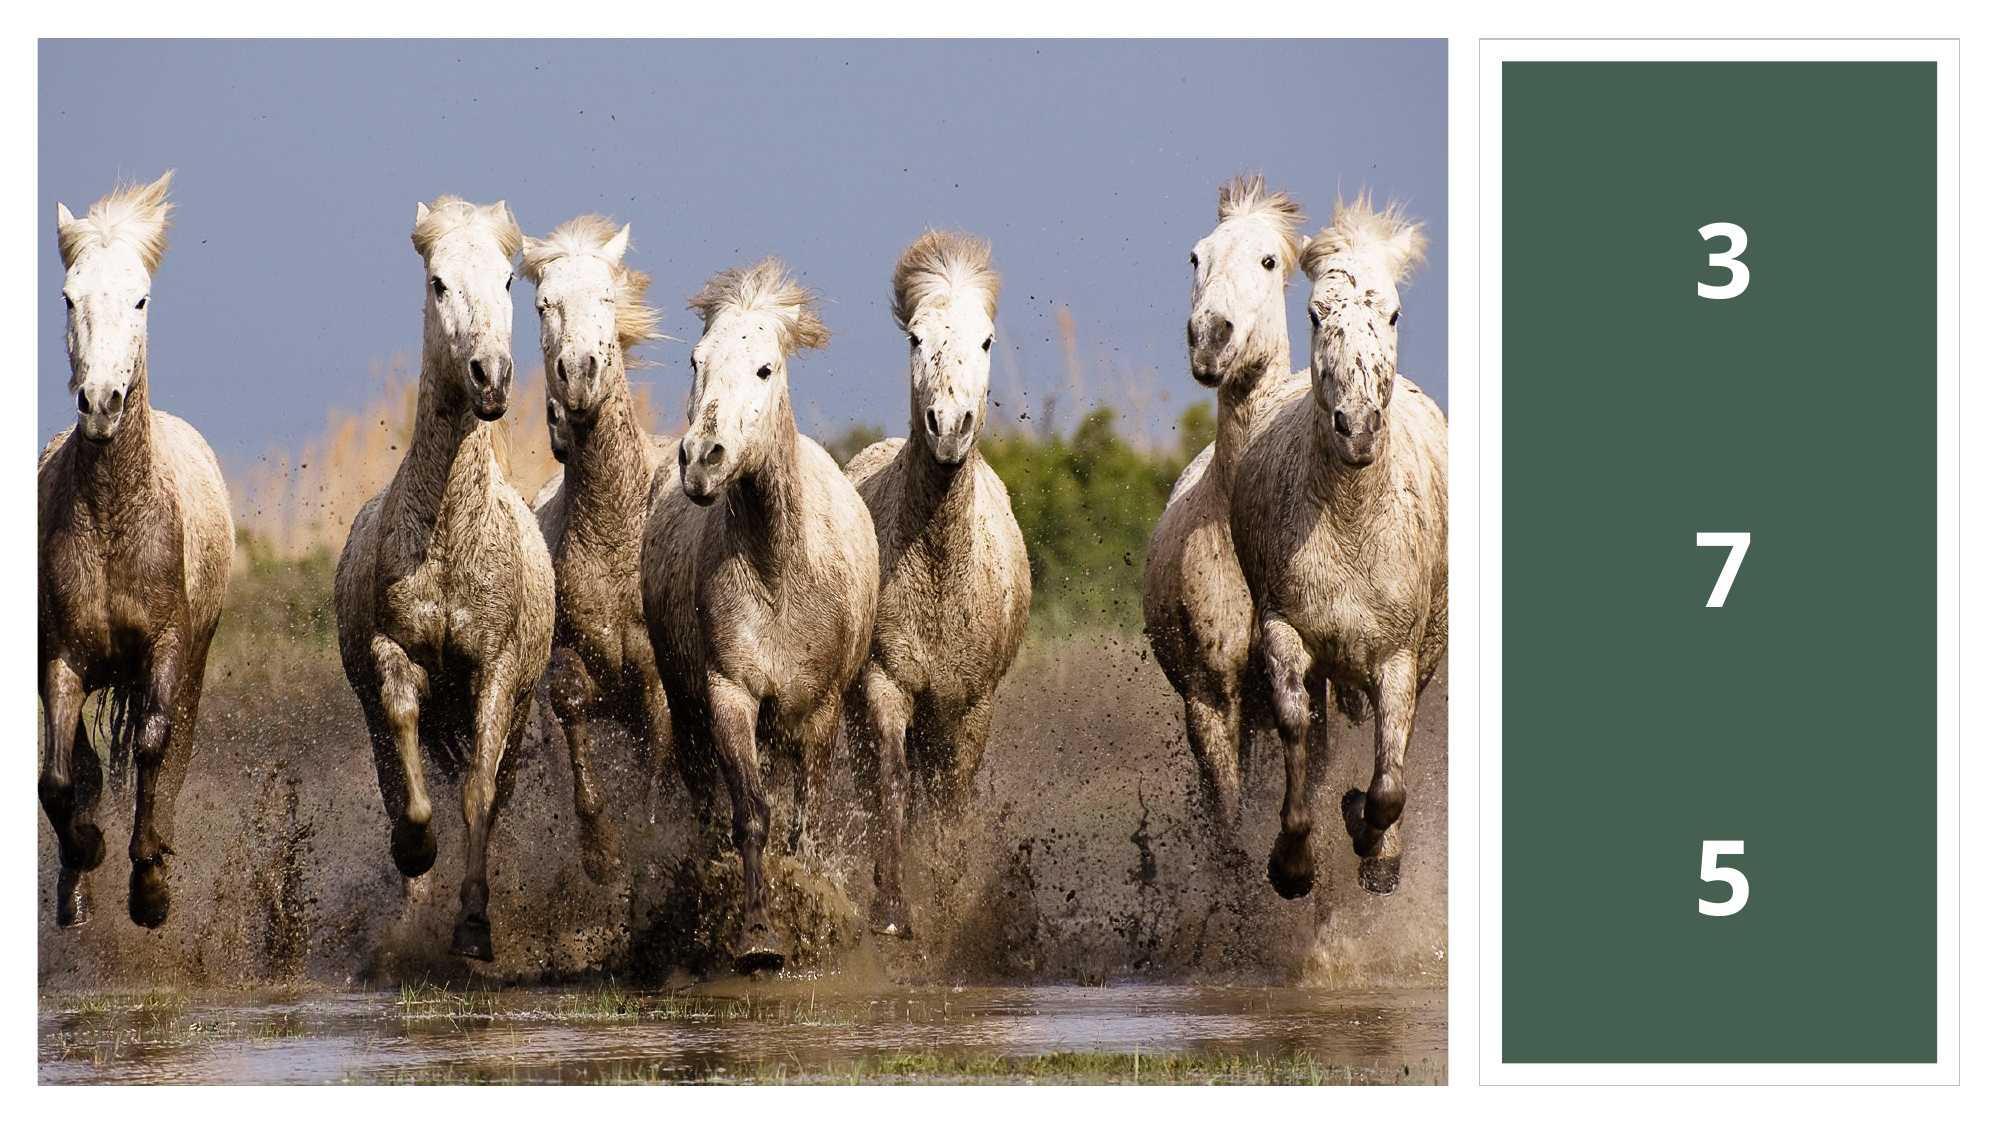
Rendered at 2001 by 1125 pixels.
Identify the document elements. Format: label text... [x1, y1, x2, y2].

picture [37, 38, 1449, 1086]
text_box 3 7 5 [1524, 61, 1924, 1058]
